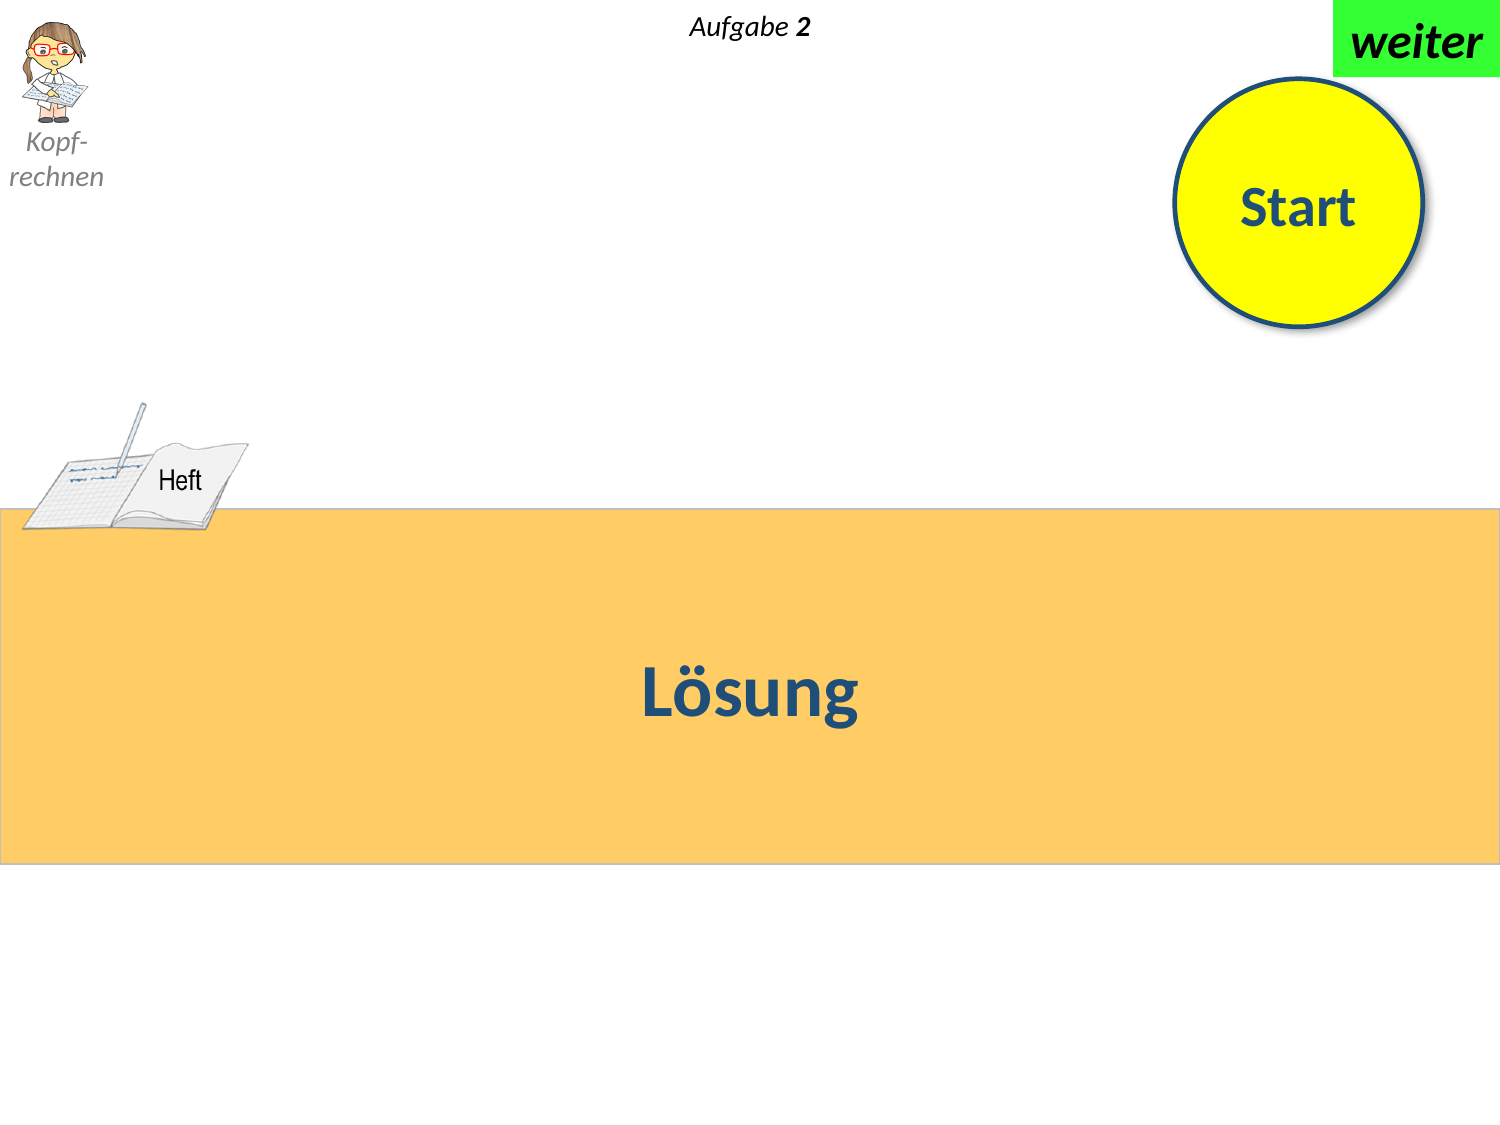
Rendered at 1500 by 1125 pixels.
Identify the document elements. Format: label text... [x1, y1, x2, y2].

picture [20, 401, 250, 531]
text_box Kopf-rechnen [6, 122, 108, 193]
text_box Aufgabe 2 [666, 0, 834, 50]
text_box weiter [1333, 0, 1500, 78]
text_box Start [1173, 77, 1424, 328]
picture [19, 22, 92, 123]
text_box Lösung [0, 508, 1500, 865]
